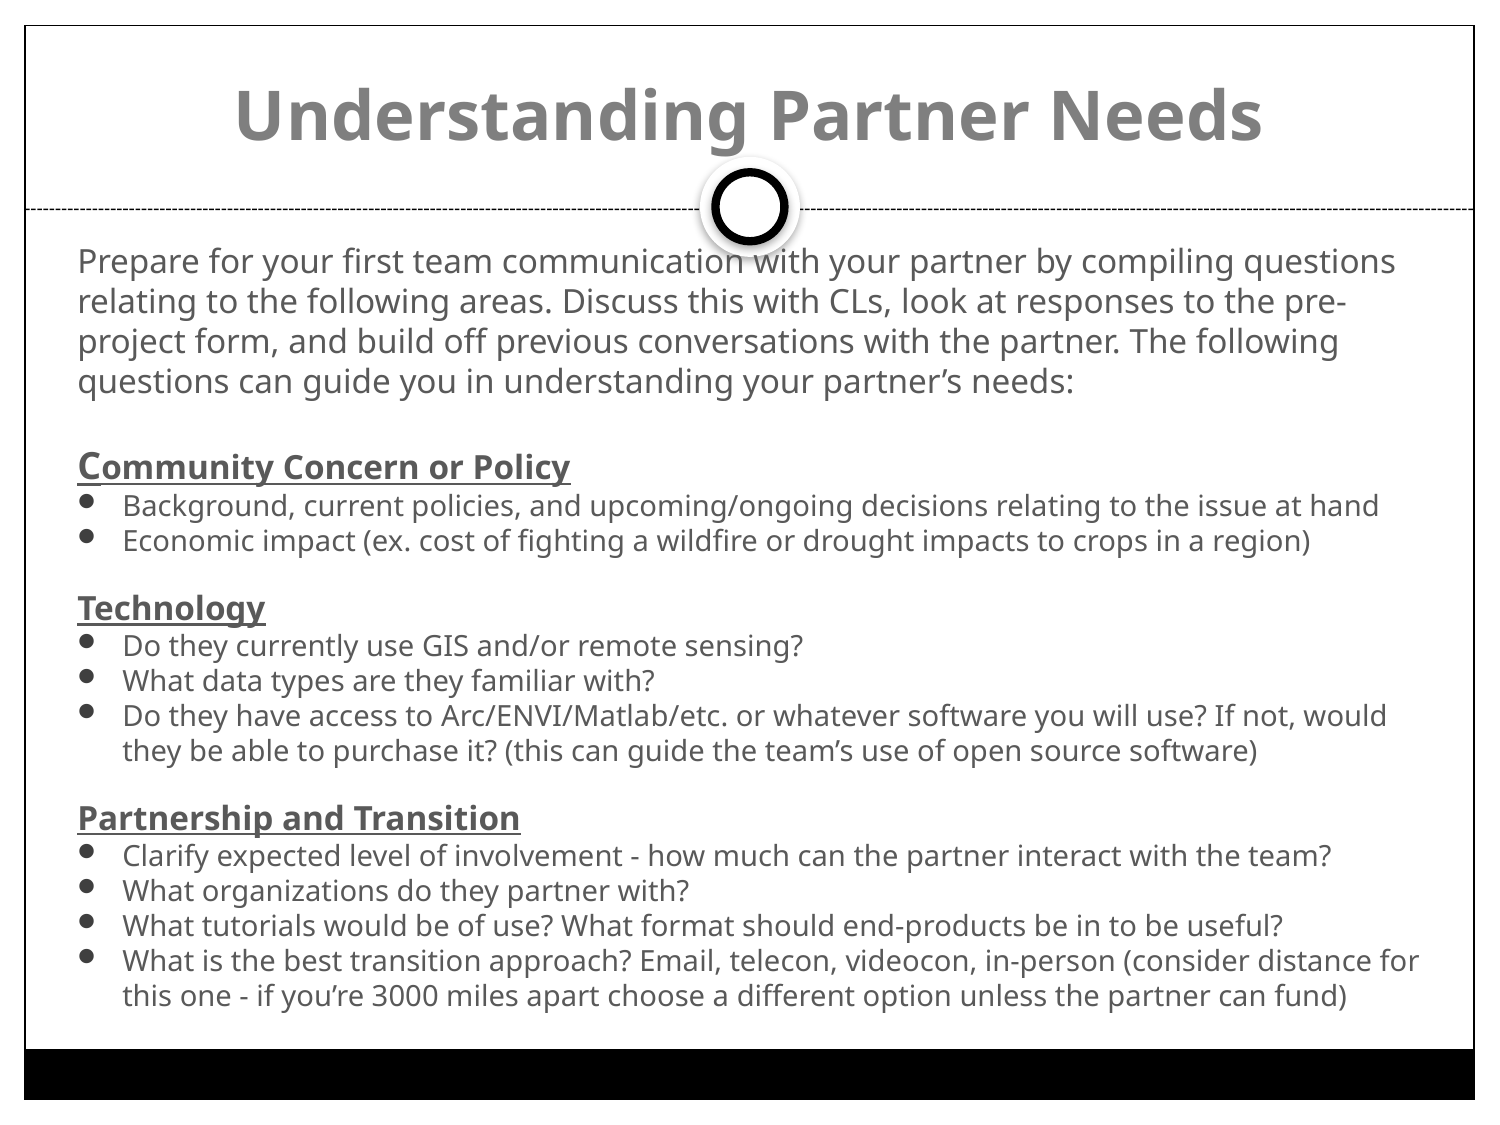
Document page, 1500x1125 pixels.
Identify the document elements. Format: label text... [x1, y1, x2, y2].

list Prepare for your first team communication with your partner by compiling questions relating to the following areas. Discuss this with CLs, look at responses to the pre-project form, and build off previous conversations with the partner. The following questions can guide you in understanding your partner’s needs: Community Concern or Policy Background, current policies, and upcoming/ongoing decisions relating to the issue at hand Economic impact (ex. cost of fighting a wildfire or drought impacts to crops in a region) Technology Do they currently use GIS and/or remote sensing? What data types are they familiar with? Do they have access to Arc/ENVI/Matlab/etc. or whatever software you will use? If not, would they be able to purchase it? (this can guide the team’s use of open source software) Partnership and Transition Clarify expected level of involvement - how much can the partner interact with the team? What organizations do they partner with? What tutorials would be of use? What format should end-products be in to be useful? What is the best transition approach? Email, telecon, videocon, in-person (consider distance for this one - if you’re 3000 miles apart choose a different option unless the partner can fund) [62, 232, 1441, 1088]
title Understanding Partner Needs [49, 37, 1450, 162]
